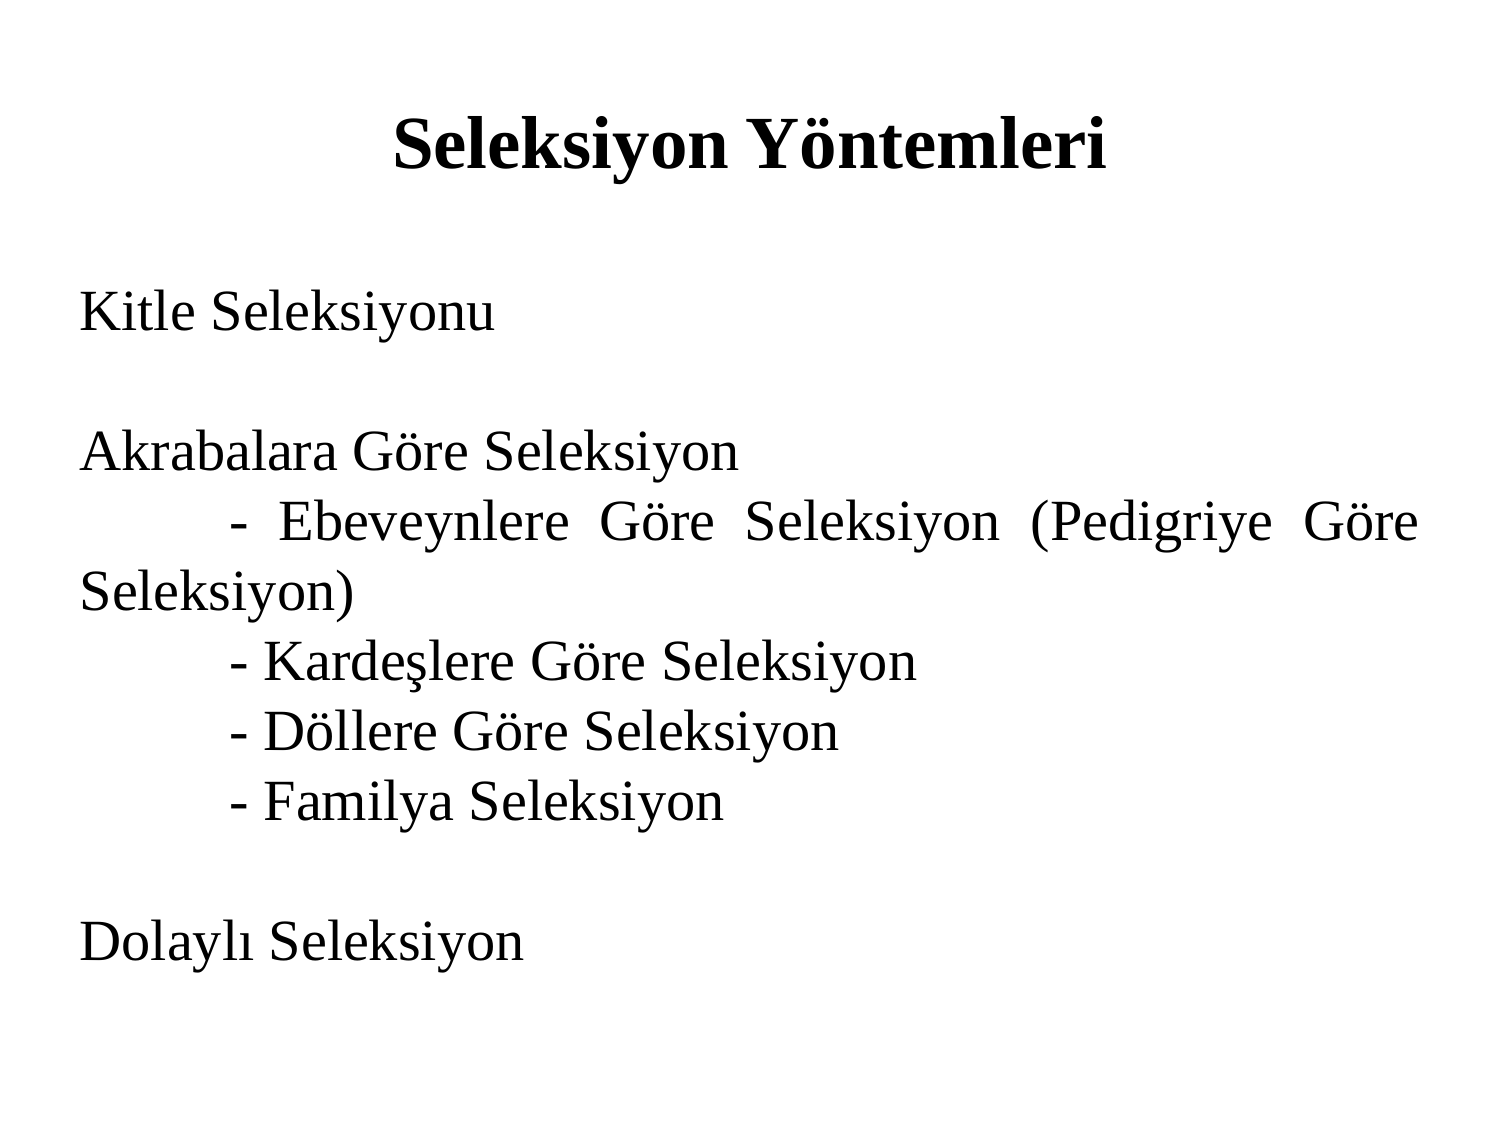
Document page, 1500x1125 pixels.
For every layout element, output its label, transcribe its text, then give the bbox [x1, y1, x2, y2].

title Seleksiyon Yöntemleri [0, 45, 1500, 233]
text_box Kitle Seleksiyonu Akrabalara Göre Seleksiyon - Ebeveynlere Göre Seleksiyon (Pedigriye Göre Seleksiyon) - Kardeşlere Göre Seleksiyon - Döllere Göre Seleksiyon - Familya Seleksiyon Dolaylı Seleksiyon [64, 264, 1436, 1050]
